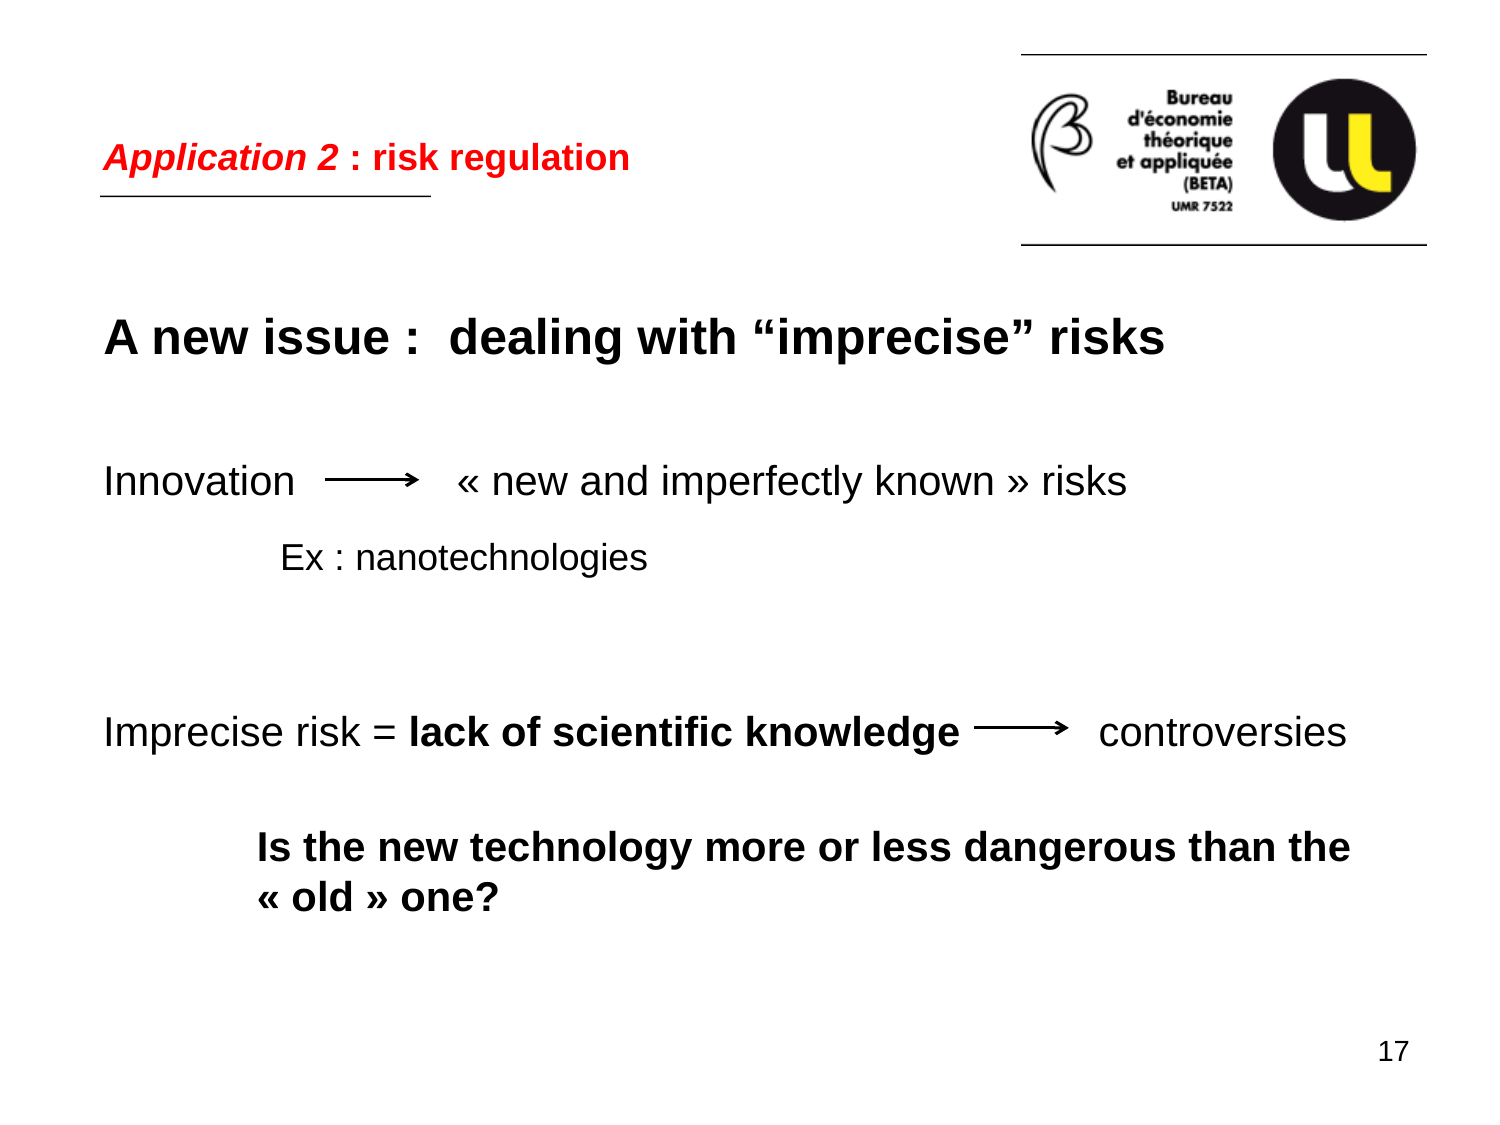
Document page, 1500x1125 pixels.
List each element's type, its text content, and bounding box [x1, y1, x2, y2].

text_box Is the new technology more or less dangerous than the « old » one? [242, 812, 1400, 928]
text_box Innovation « new and imperfectly known » risks [88, 446, 1376, 562]
slide_number 17 [1074, 1024, 1425, 1103]
text_box Ex : nanotechnologies [265, 525, 1282, 586]
picture [1021, 54, 1427, 246]
text_box Imprecise risk = lack of scientific knowledge controversies [88, 697, 1376, 763]
text_box A new issue : dealing with “imprecise” risks [88, 273, 1468, 373]
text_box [88, 125, 692, 197]
